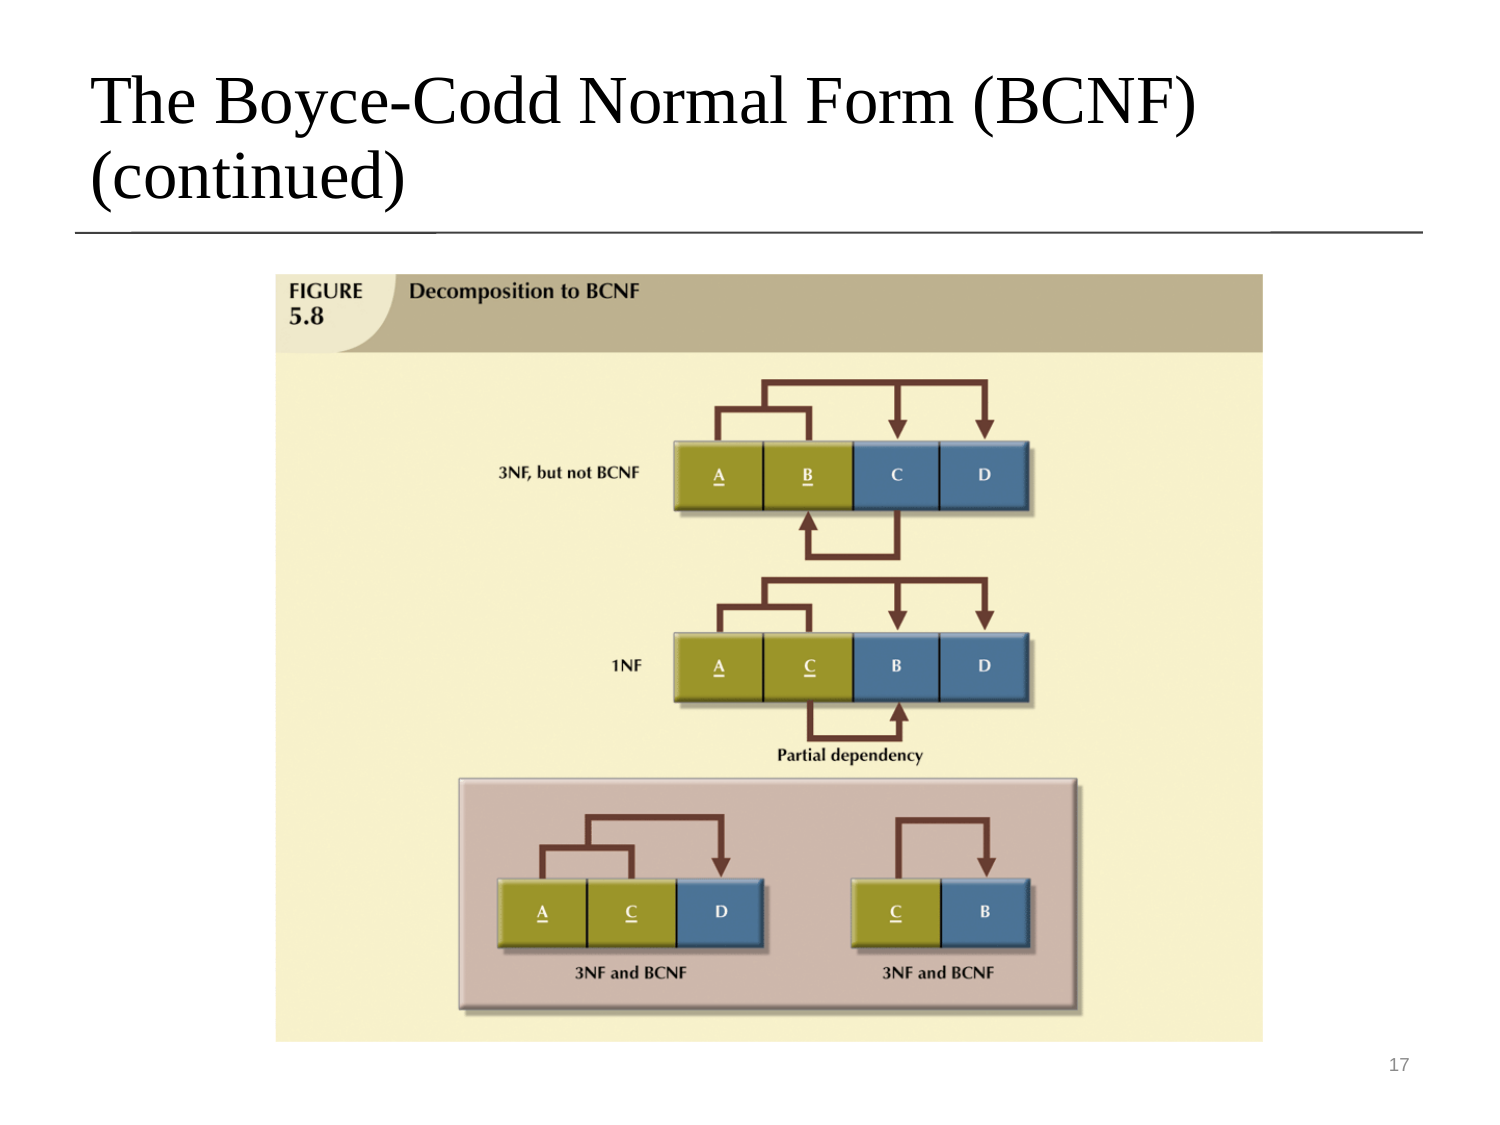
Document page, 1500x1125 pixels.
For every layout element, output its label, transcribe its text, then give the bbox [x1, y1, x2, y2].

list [274, 274, 1263, 1042]
title The Boyce-Codd Normal Form (BCNF) (continued) [75, 45, 1425, 233]
slide_number 17 [1074, 1024, 1425, 1103]
